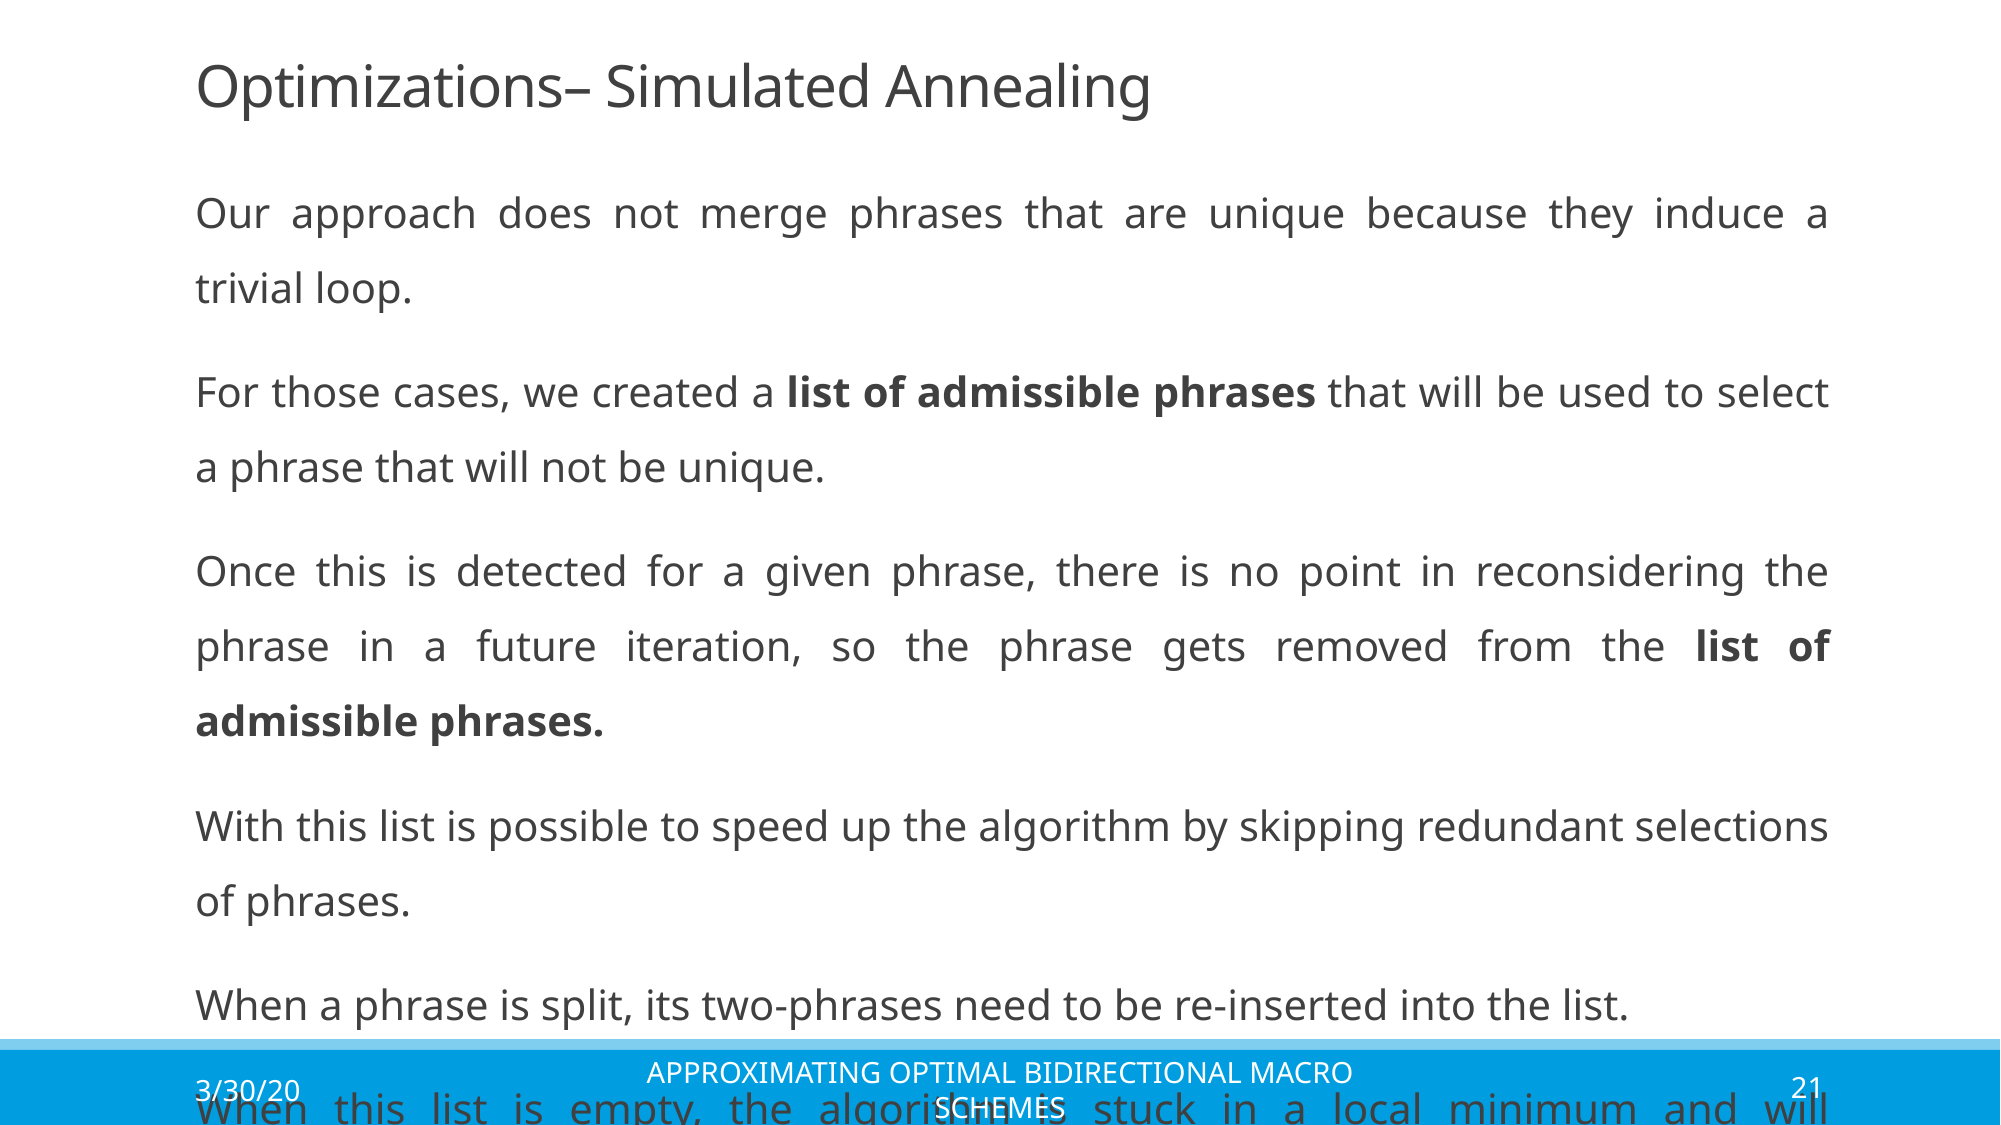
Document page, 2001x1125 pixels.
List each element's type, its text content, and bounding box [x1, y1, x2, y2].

picture [1287, 1120, 1296, 1125]
picture [265, 1120, 279, 1125]
list Our approach does not merge phrases that are unique because they induce a trivial loop. For those cases, we created a list of admissible phrases that will be used to select a phrase that will not be unique. Once this is detected for a given phrase, there is no point in reconsidering the phrase in a future iteration, so the phrase gets removed from the list of admissible phrases. With this list is possible to speed up the algorithm by skipping redundant selections of phrases. When a phrase is split, its two-phrases need to be re-inserted into the list. When this list is empty, the algorithm is stuck in a local minimum and will terminate. [180, 154, 1830, 742]
picture [1349, 1120, 1362, 1125]
picture [1558, 1102, 1569, 1123]
picture [597, 1102, 601, 1123]
picture [734, 1120, 742, 1125]
picture [1609, 1102, 1621, 1123]
slide_number 21 [1624, 1059, 1840, 1120]
picture [1118, 1120, 1126, 1125]
picture [1472, 1102, 1483, 1123]
picture [455, 1120, 469, 1125]
picture [885, 1120, 898, 1125]
picture [1452, 1103, 1456, 1123]
picture [1396, 1102, 1408, 1123]
picture [937, 1120, 945, 1125]
picture [1133, 1120, 1143, 1125]
picture [858, 1120, 868, 1125]
picture [1544, 1102, 1556, 1123]
picture [1050, 1120, 1064, 1125]
picture [388, 1120, 402, 1125]
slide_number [180, 1059, 586, 1120]
picture [575, 1120, 589, 1125]
picture [1159, 1120, 1171, 1125]
picture [1603, 1103, 1607, 1123]
picture [339, 1120, 347, 1125]
picture [775, 1120, 789, 1125]
picture [1374, 1120, 1386, 1125]
title Optimizations– Simulated Annealing [180, 43, 1830, 137]
picture [478, 1120, 486, 1125]
picture [1096, 1120, 1109, 1125]
picture [663, 1120, 671, 1125]
footer Approximating Optimal Bidirectional Macro Schemes [604, 1059, 1396, 1120]
text_box [179, 742, 1830, 972]
picture [1667, 1120, 1676, 1125]
picture [642, 1120, 652, 1125]
picture [1508, 1102, 1519, 1123]
picture [1591, 1102, 1595, 1123]
picture [1458, 1102, 1470, 1123]
picture [1577, 1102, 1588, 1125]
picture [1718, 1120, 1728, 1125]
picture [1392, 1120, 1401, 1125]
picture [822, 1120, 831, 1125]
picture [1502, 1102, 1506, 1123]
picture [527, 1120, 540, 1125]
